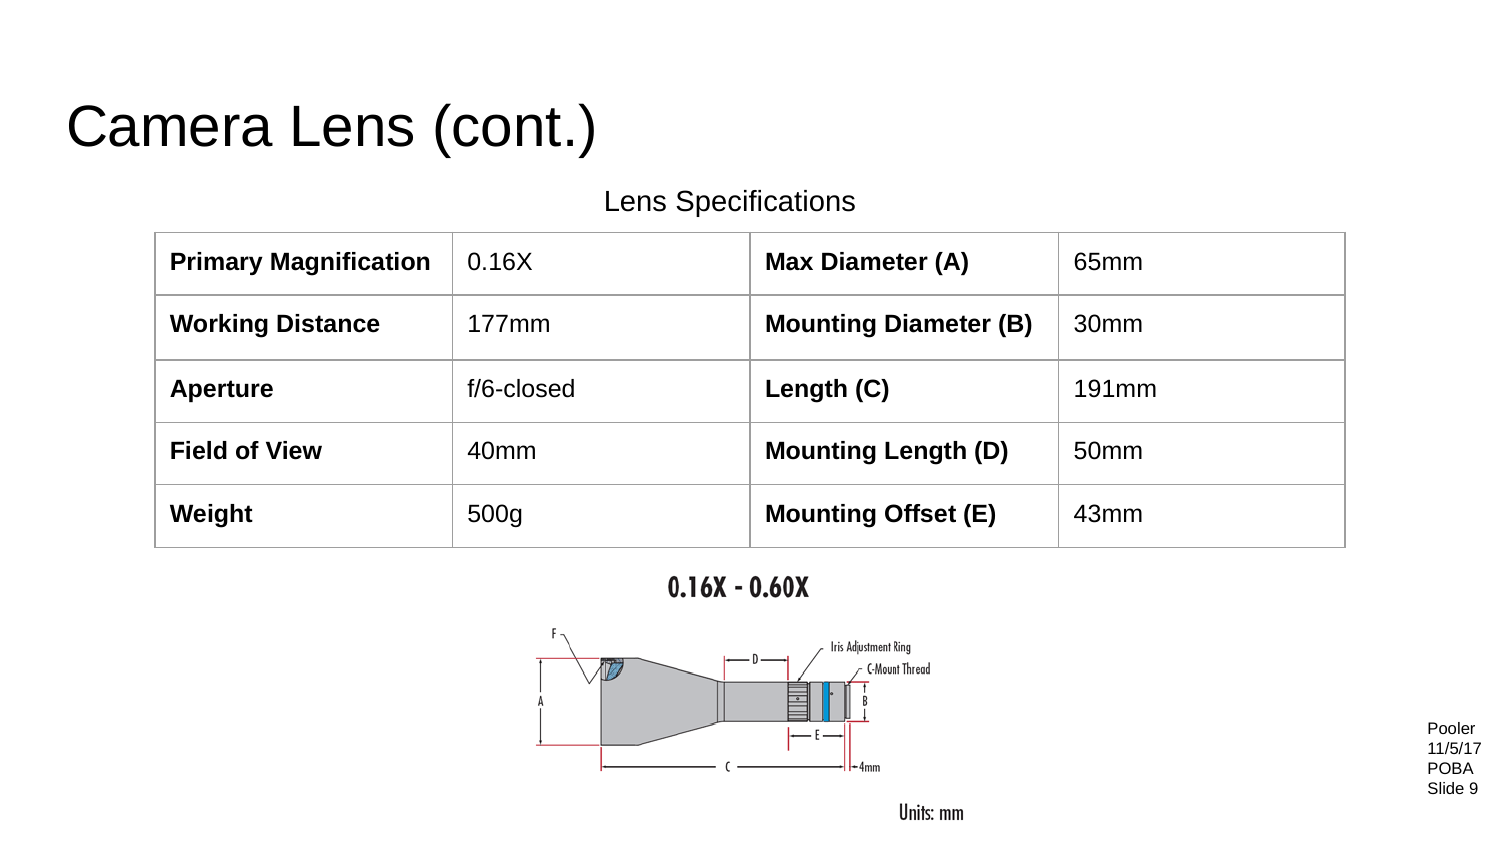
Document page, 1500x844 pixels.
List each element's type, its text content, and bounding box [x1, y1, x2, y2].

table_cell 30mm [1059, 296, 1344, 359]
table_cell Aperture [156, 361, 452, 422]
table_cell 43mm [1059, 485, 1344, 547]
table_cell Working Distance [156, 296, 452, 359]
table_header 65mm [1059, 233, 1344, 294]
table_cell Length (C) [751, 361, 1058, 422]
text_box Pooler 11/5/17 POBA Slide 9 [1412, 672, 1500, 844]
table_cell 50mm [1059, 423, 1344, 484]
table_cell 40mm [453, 423, 749, 484]
table_cell f/6-closed [453, 361, 749, 422]
table_cell Mounting Diameter (B) [751, 296, 1058, 359]
table_cell Mounting Length (D) [751, 423, 1058, 484]
picture [533, 572, 967, 826]
title Camera Lens (cont.) [51, 72, 1449, 167]
table_cell 191mm [1059, 361, 1344, 422]
text_box Lens Specifications [588, 166, 912, 207]
table_cell Weight [156, 485, 452, 547]
table_header Primary Magnification [156, 233, 452, 294]
table_cell Field of View [156, 423, 452, 484]
table_cell Mounting Offset (E) [751, 485, 1058, 547]
table_header Max Diameter (A) [751, 233, 1058, 294]
table_cell 500g [453, 485, 749, 547]
table_header 0.16X [453, 233, 749, 294]
table_cell 177mm [453, 296, 749, 359]
